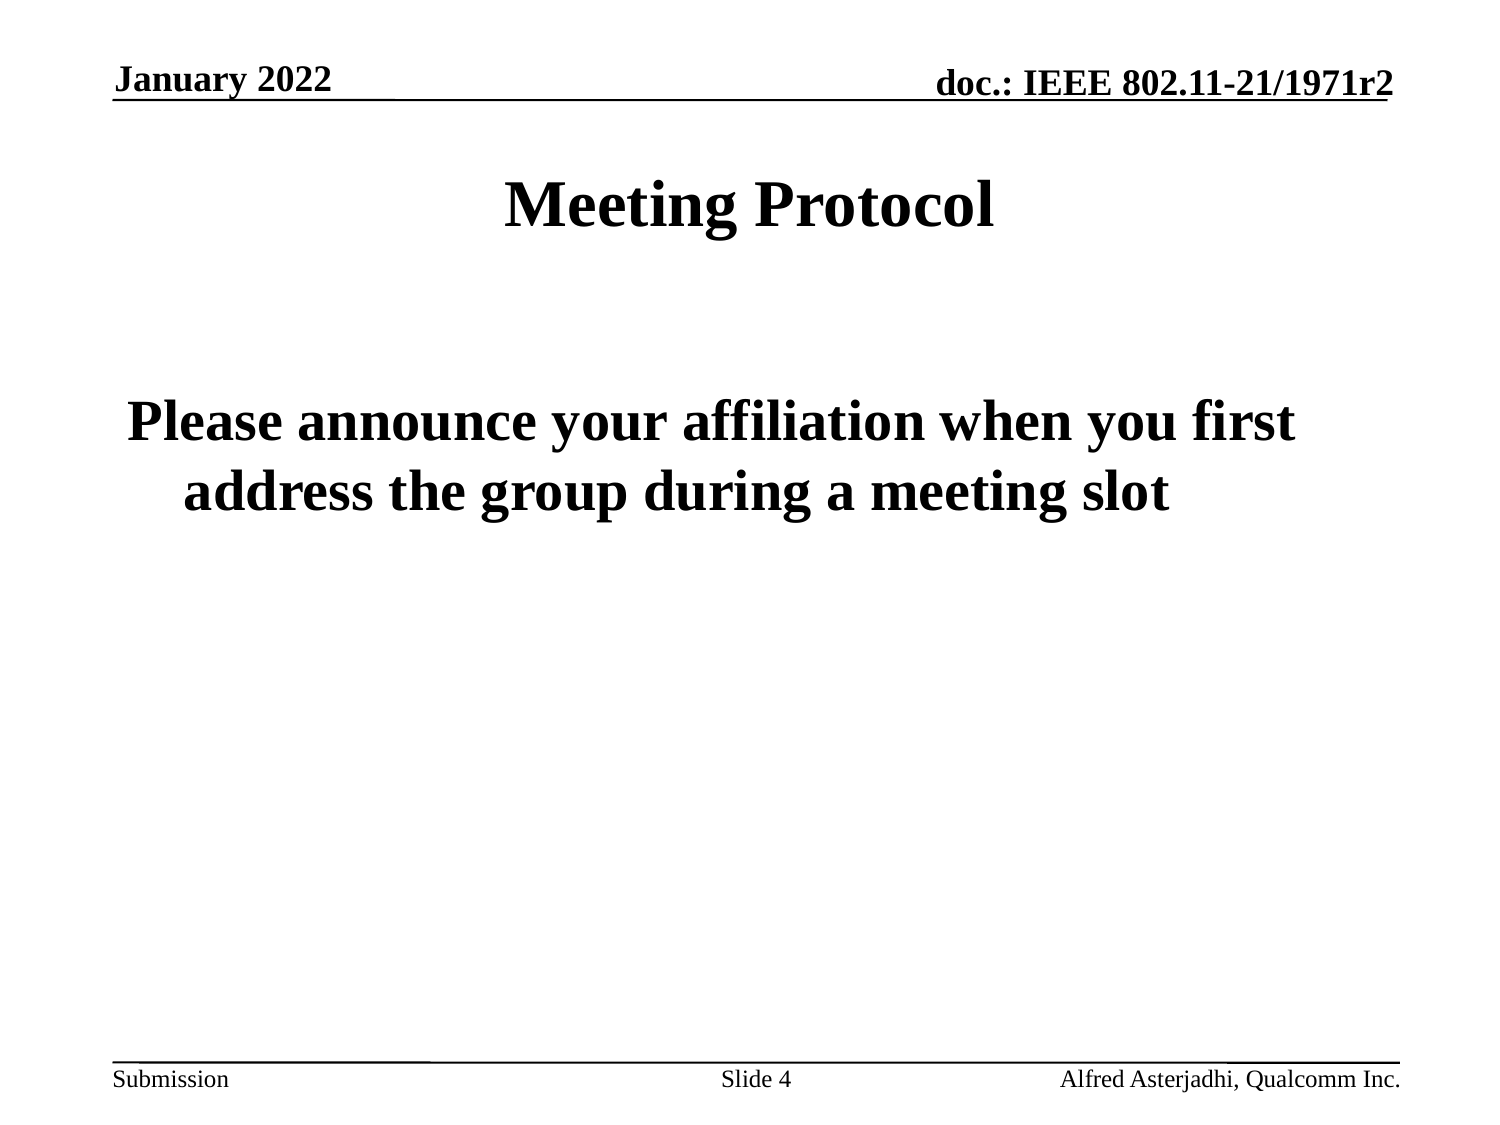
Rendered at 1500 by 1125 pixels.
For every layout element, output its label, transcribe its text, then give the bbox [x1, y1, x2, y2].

list Please announce your affiliation when you first address the group during a meeting slot [112, 374, 1388, 513]
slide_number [114, 54, 493, 100]
footer Alfred Asterjadhi, Qualcomm Inc. [878, 1061, 1402, 1093]
title Meeting Protocol [112, 112, 1388, 288]
slide_number Slide 4 [712, 1061, 800, 1123]
